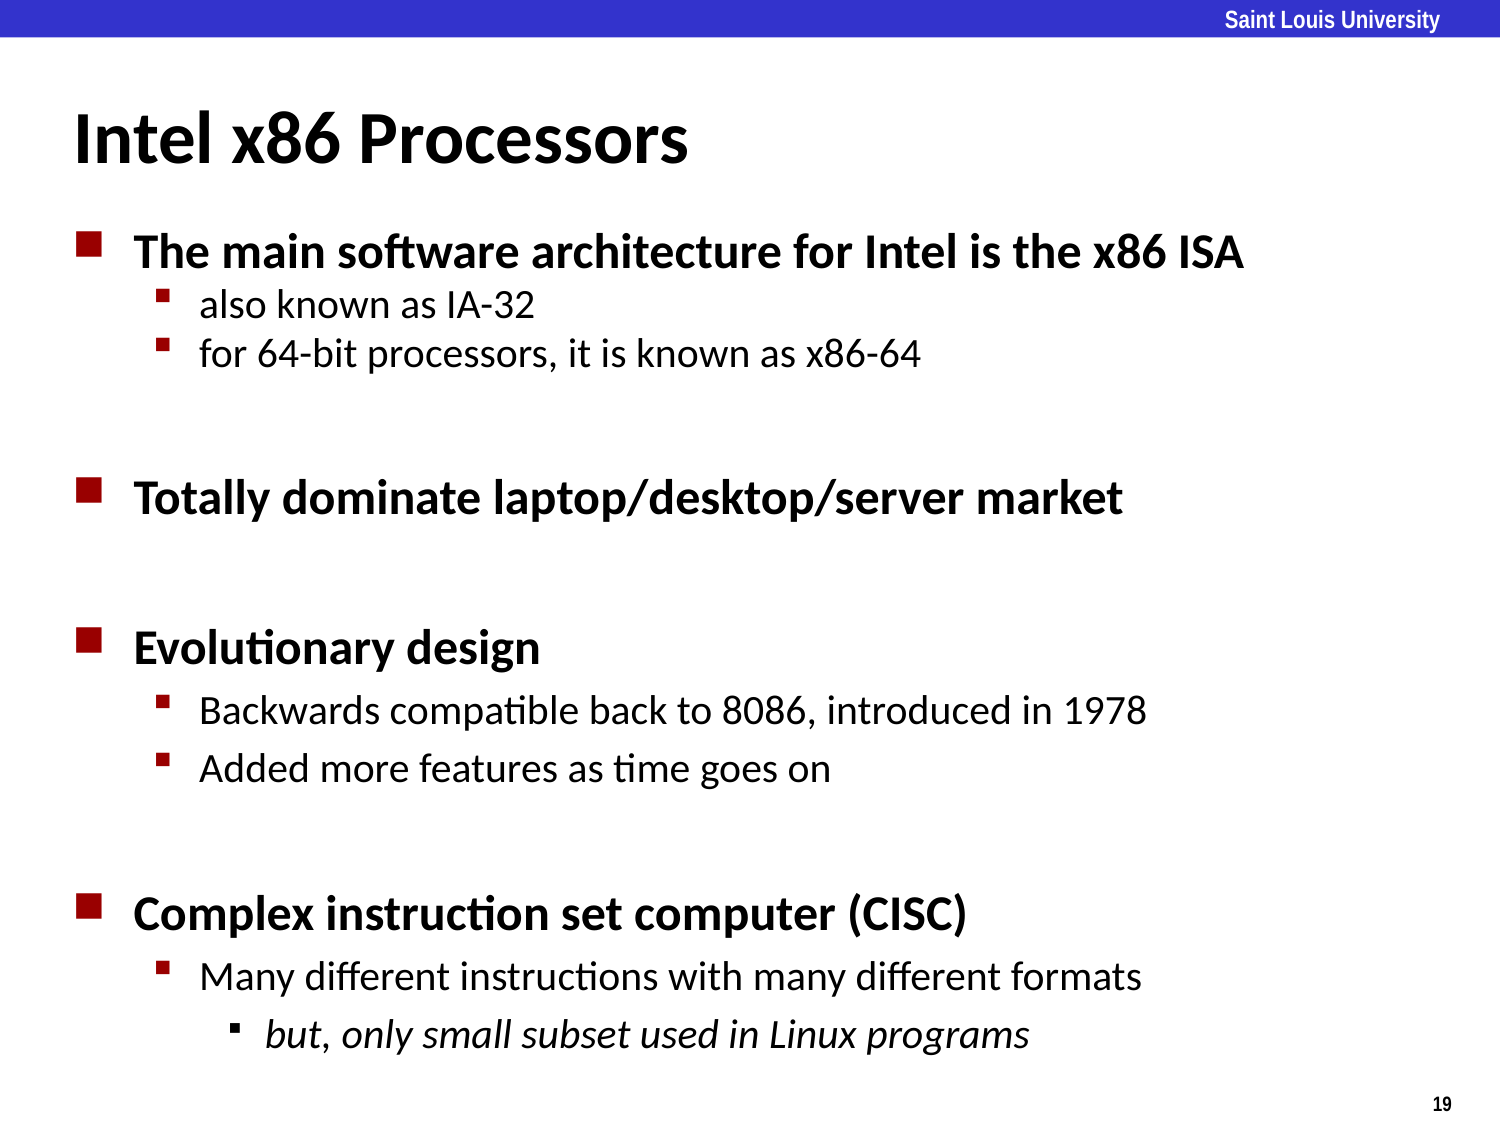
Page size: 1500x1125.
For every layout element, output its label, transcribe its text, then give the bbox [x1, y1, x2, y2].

title Intel x86 Processors [58, 71, 1305, 197]
list The main software architecture for Intel is the x86 ISA also known as IA-32 for 64-bit processors, it is known as x86-64 Totally dominate laptop/desktop/server market Evolutionary design Backwards compatible back to 8086, introduced in 1978 Added more features as time goes on Complex instruction set computer (CISC) Many different instructions with many different formats but, only small subset used in Linux programs [62, 223, 1463, 1040]
